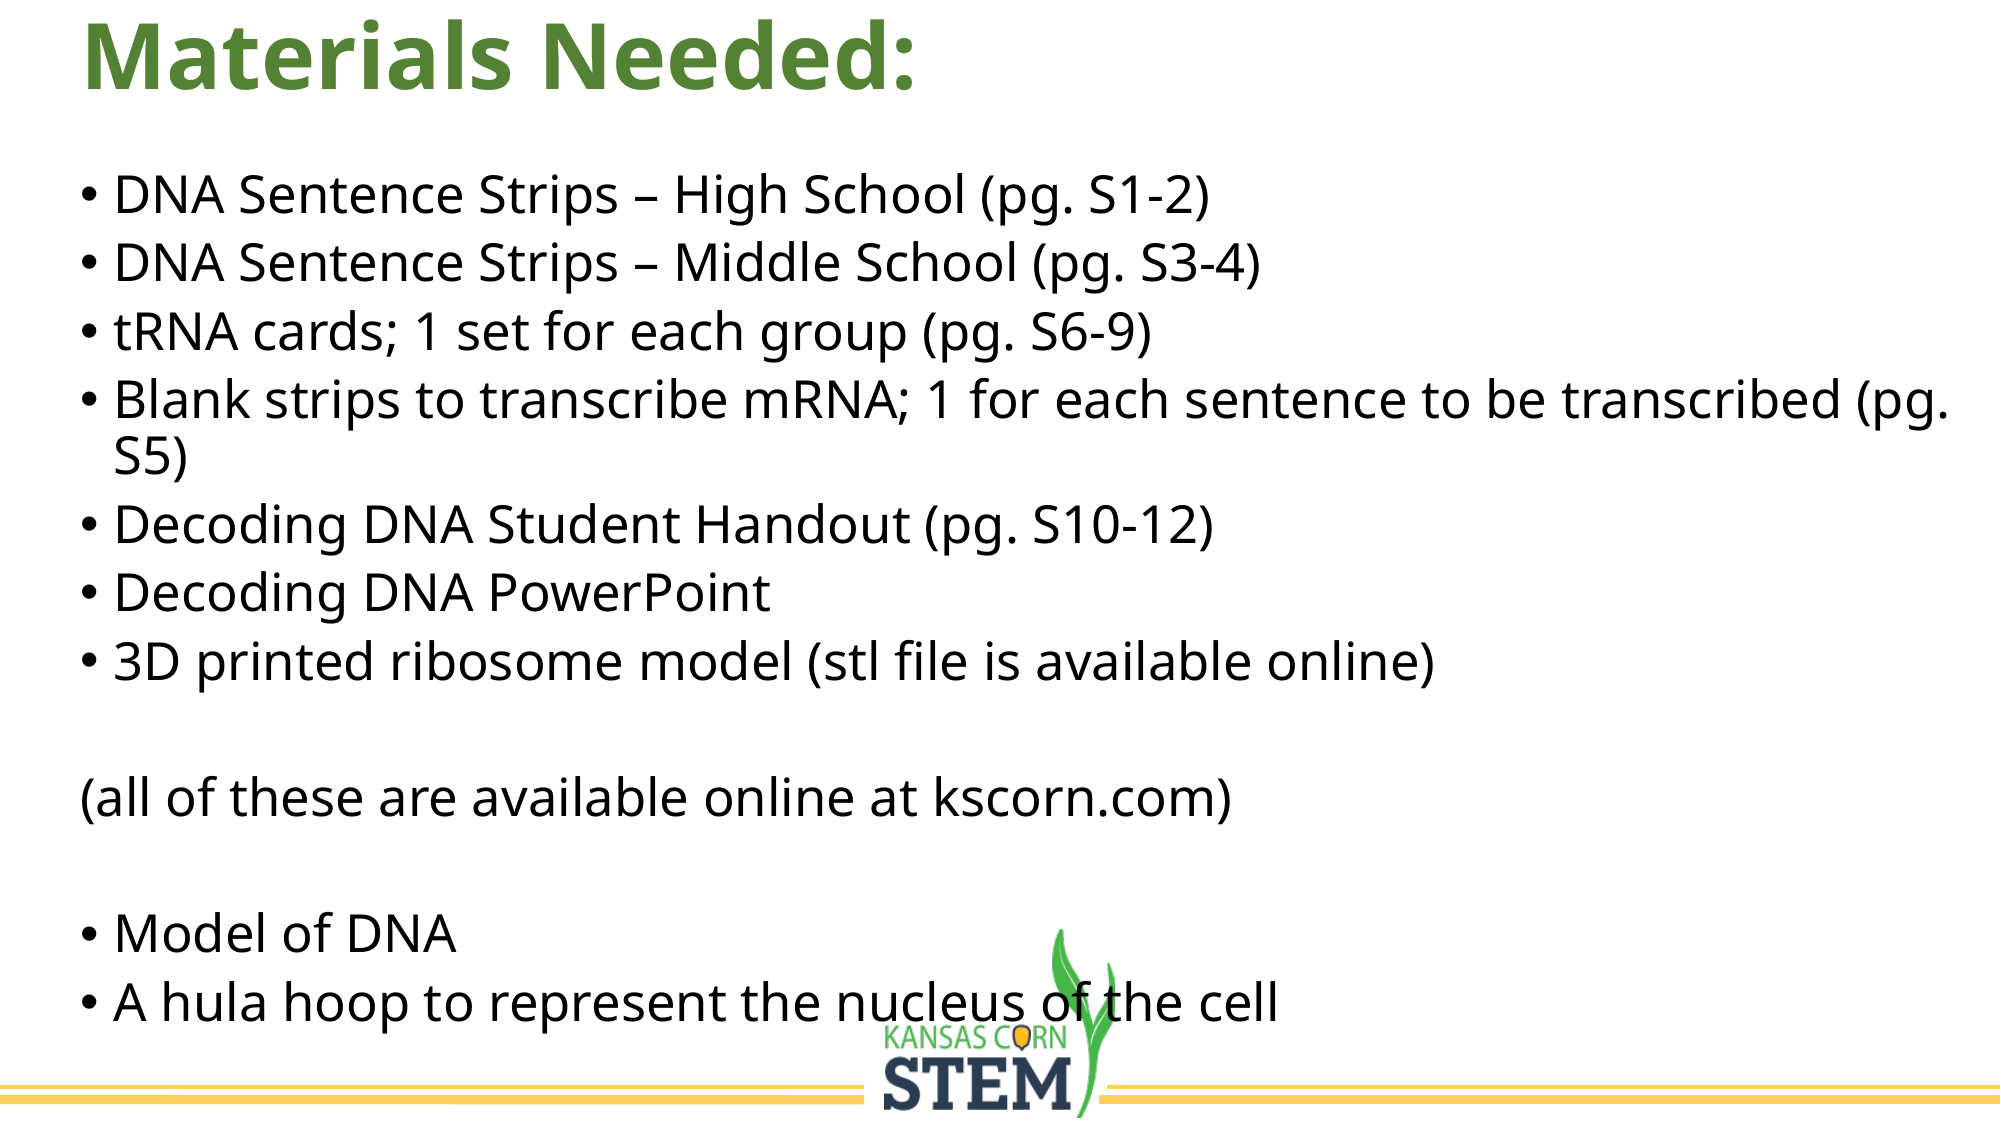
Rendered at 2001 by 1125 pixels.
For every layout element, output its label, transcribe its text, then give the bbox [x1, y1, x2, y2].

list DNA Sentence Strips – High School (pg. S1-2) DNA Sentence Strips – Middle School (pg. S3-4) tRNA cards; 1 set for each group (pg. S6-9) Blank strips to transcribe mRNA; 1 for each sentence to be transcribed (pg. S5) Decoding DNA Student Handout (pg. S10-12) Decoding DNA PowerPoint 3D printed ribosome model (stl file is available online) (all of these are available online at kscorn.com) Model of DNA A hula hoop to represent the nucleus of the cell [65, 160, 2000, 1053]
title Materials Needed: [65, 0, 1860, 119]
